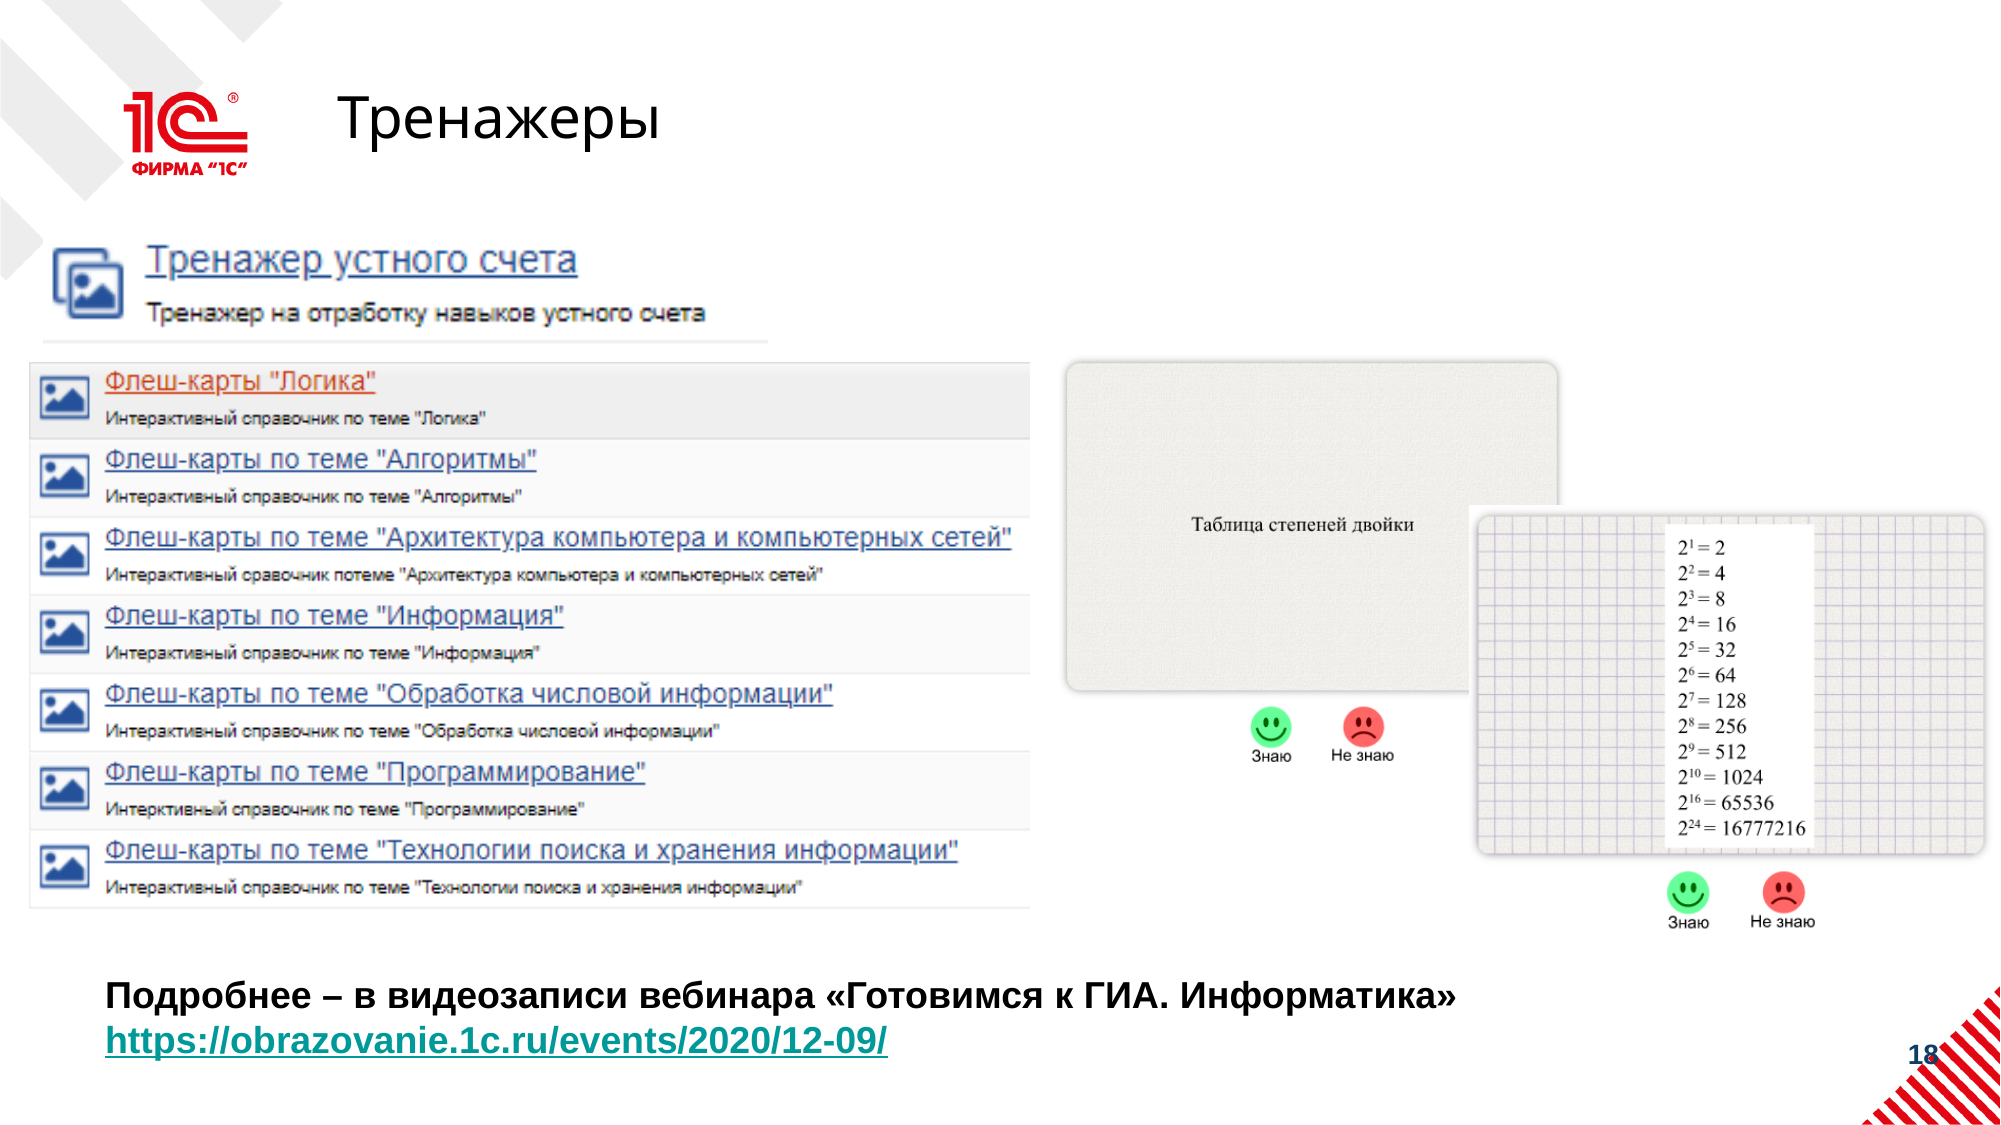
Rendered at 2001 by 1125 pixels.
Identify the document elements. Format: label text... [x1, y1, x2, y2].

picture [0, 0, 2000, 1125]
title Тренажеры [322, 74, 1898, 156]
text_box Подробнее – в видеозаписи вебинара «Готовимся к ГИА. Информатика» https://obrazovanie.1c.ru/events/2020/12-09/ [90, 964, 1772, 1069]
text_box 18 [1771, 1036, 1939, 1071]
